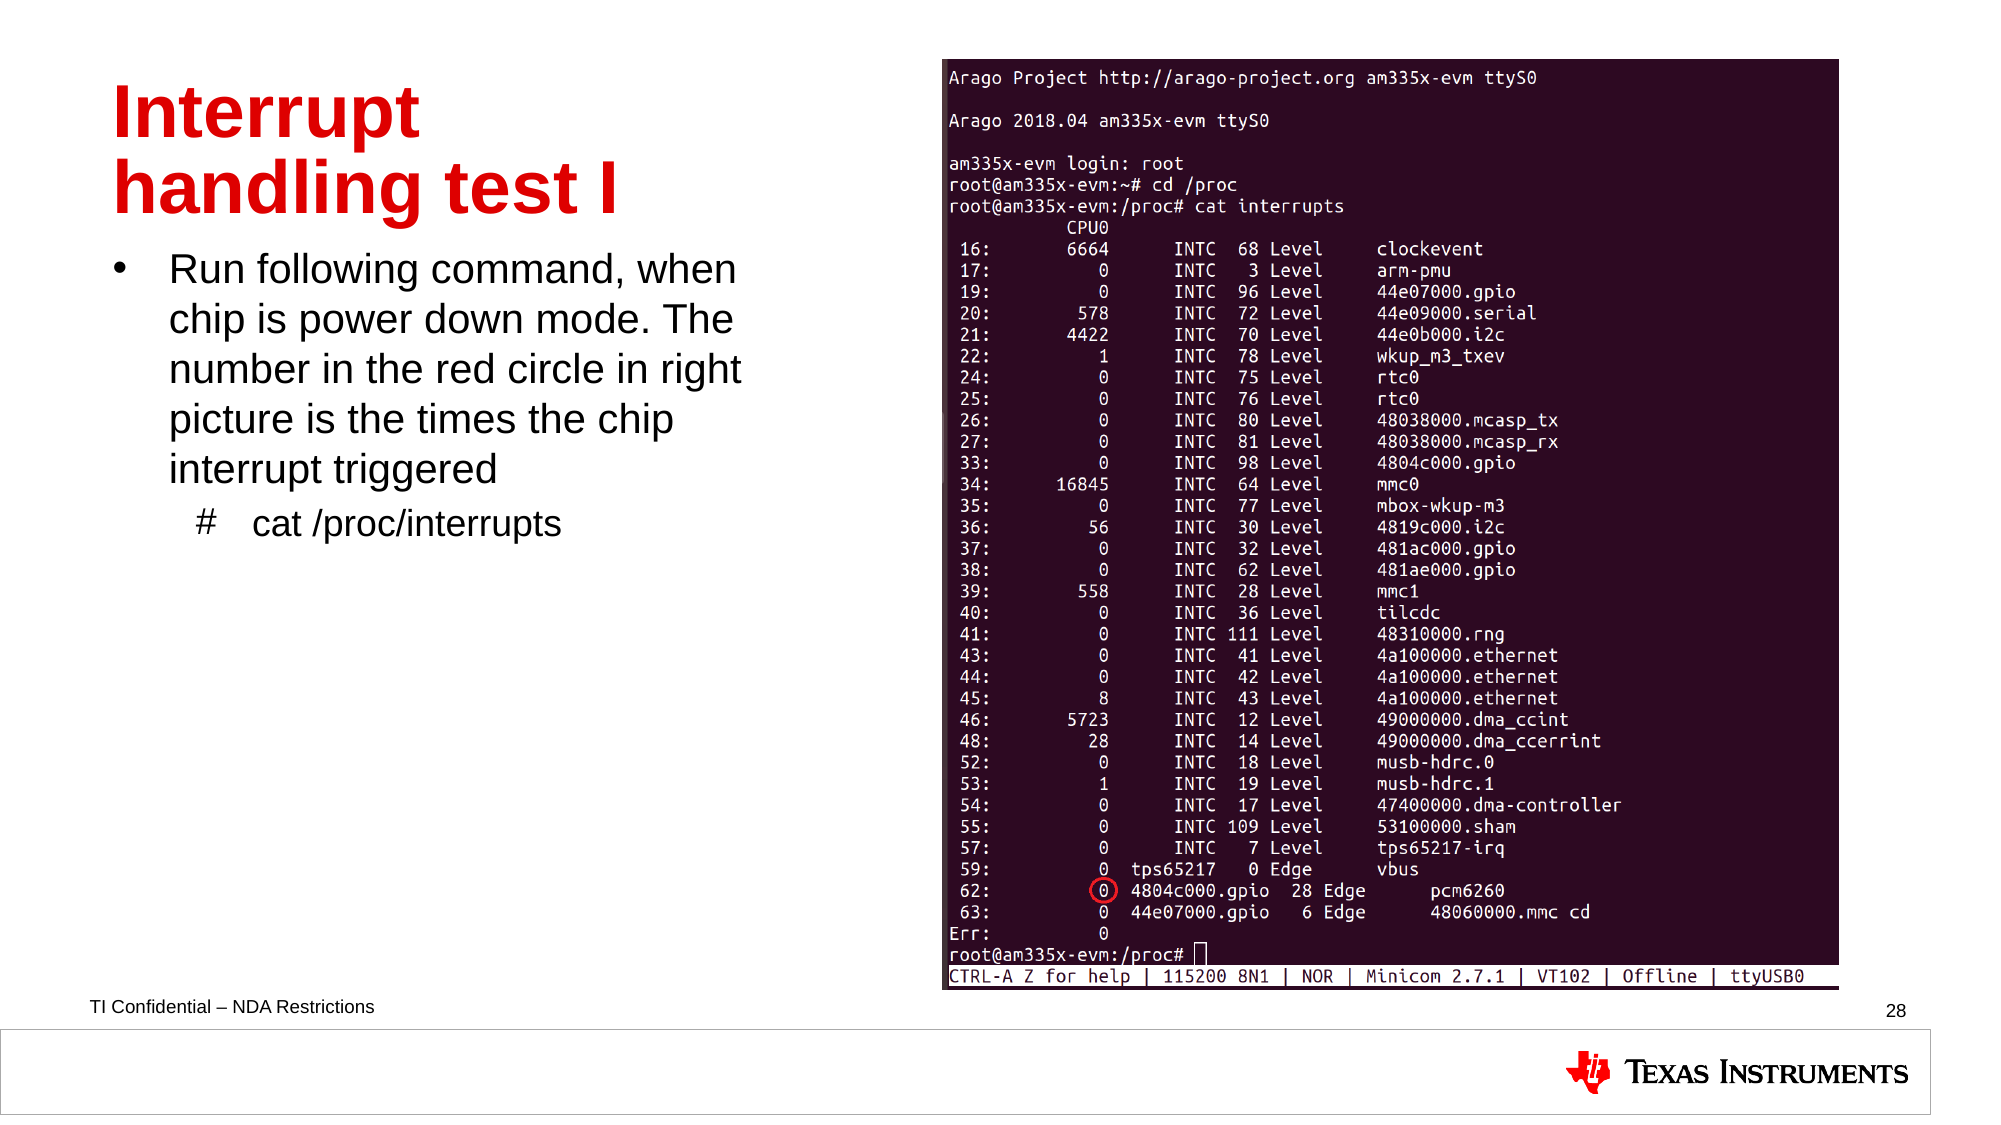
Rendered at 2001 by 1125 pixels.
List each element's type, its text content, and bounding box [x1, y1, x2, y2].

picture [1566, 1051, 1908, 1094]
list Run following command, when chip is power down mode. The number in the red circle in right picture is the times the chip interrupt triggered cat /proc/interrupts [99, 235, 759, 1006]
title Interrupt handling test I [99, 44, 759, 235]
picture [942, 59, 1840, 991]
slide_number 28 [1452, 992, 1920, 1027]
